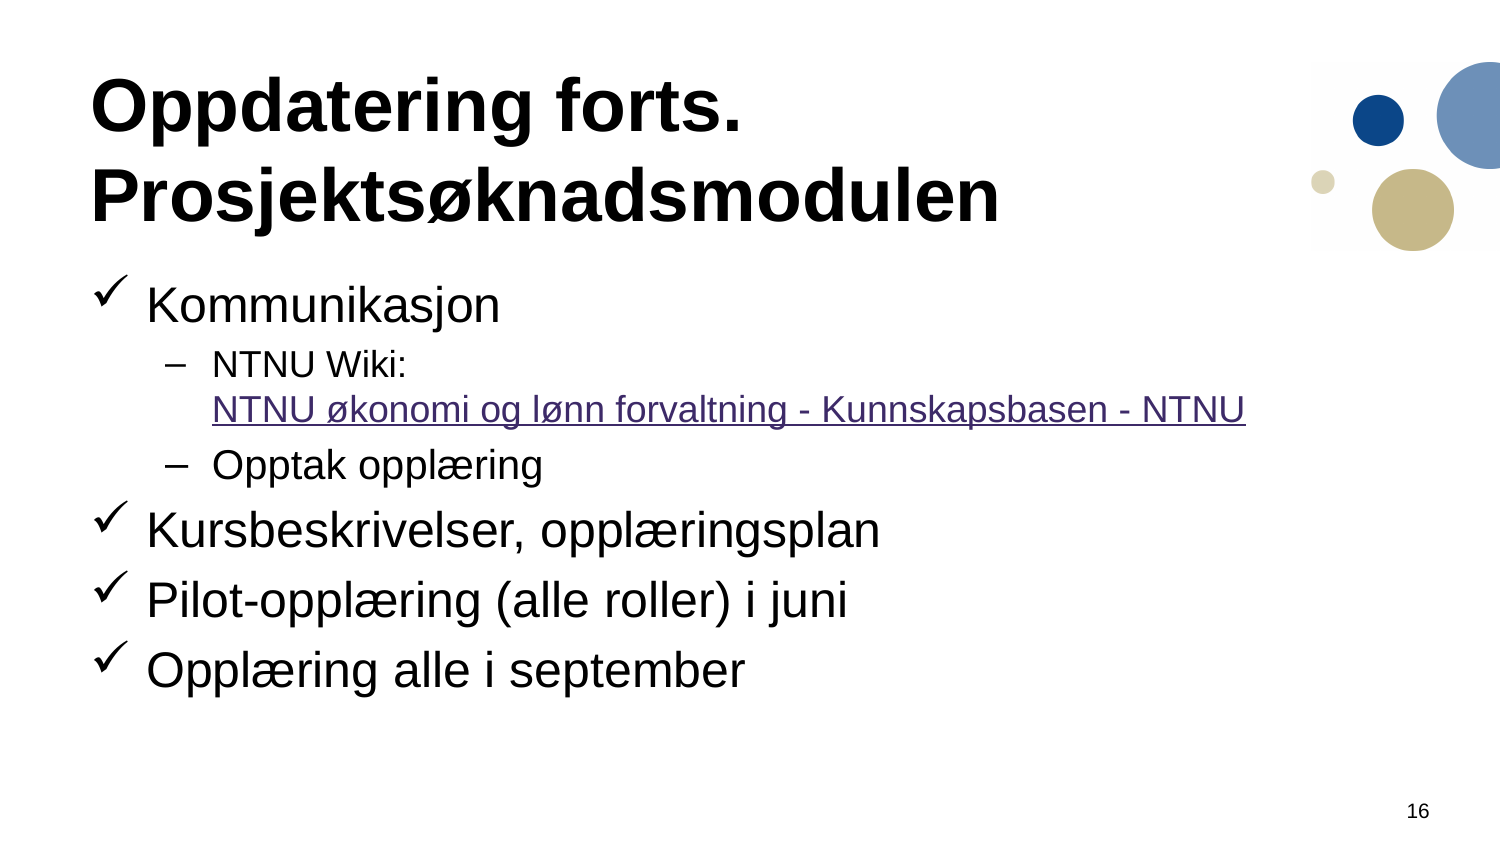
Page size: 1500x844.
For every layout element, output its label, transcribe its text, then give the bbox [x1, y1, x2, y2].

list Kommunikasjon NTNU Wiki: NTNU økonomi og lønn forvaltning - Kunnskapsbasen - NTNU​ Opptak opplæring Kursbeskrivelser, opplæringsplan Pilot-opplæring (alle roller) i juni Opplæring alle i september [75, 264, 1425, 790]
picture [1311, 62, 1500, 251]
title Oppdatering forts. Prosjektsøknadsmodulen [75, 48, 1325, 247]
